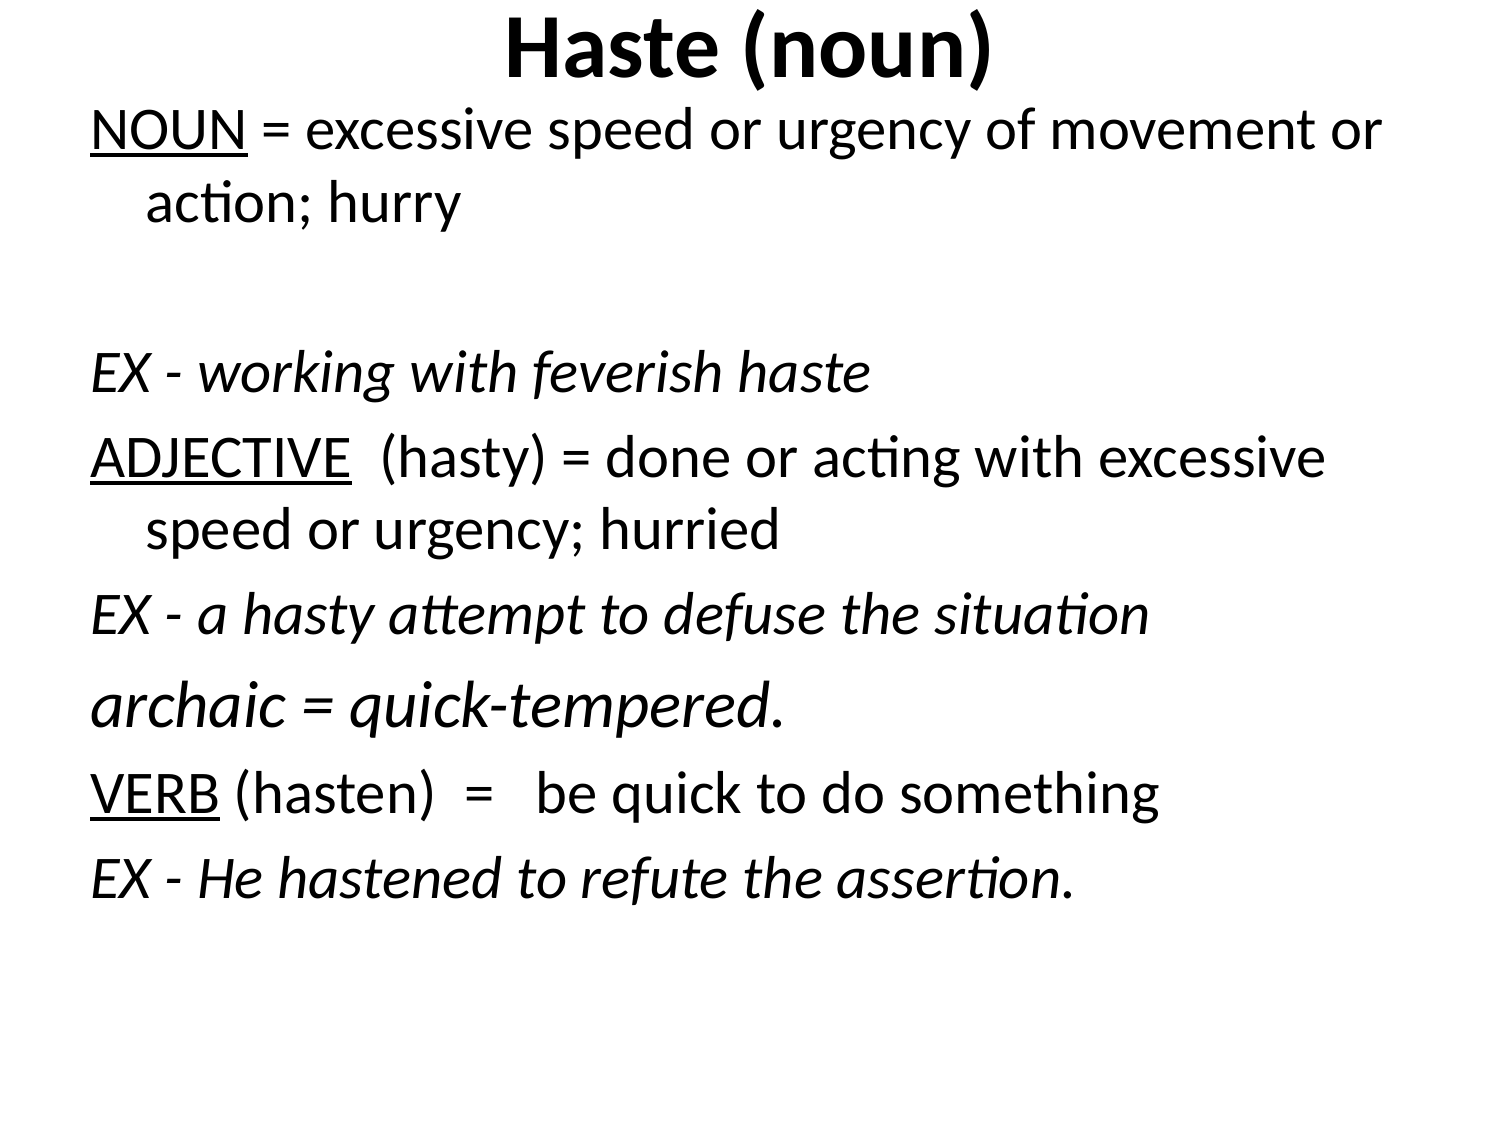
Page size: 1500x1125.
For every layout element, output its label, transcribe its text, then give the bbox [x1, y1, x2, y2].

list NOUN = excessive speed or urgency of movement or action; hurry EX - working with feverish haste ADJECTIVE (hasty) = done or acting with excessive speed or urgency; hurried EX - a hasty attempt to defuse the situation archaic = quick-tempered. VERB (hasten) = be quick to do something EX - He hastened to refute the assertion. [75, 81, 1425, 919]
title Haste (noun) [75, 0, 1425, 81]
